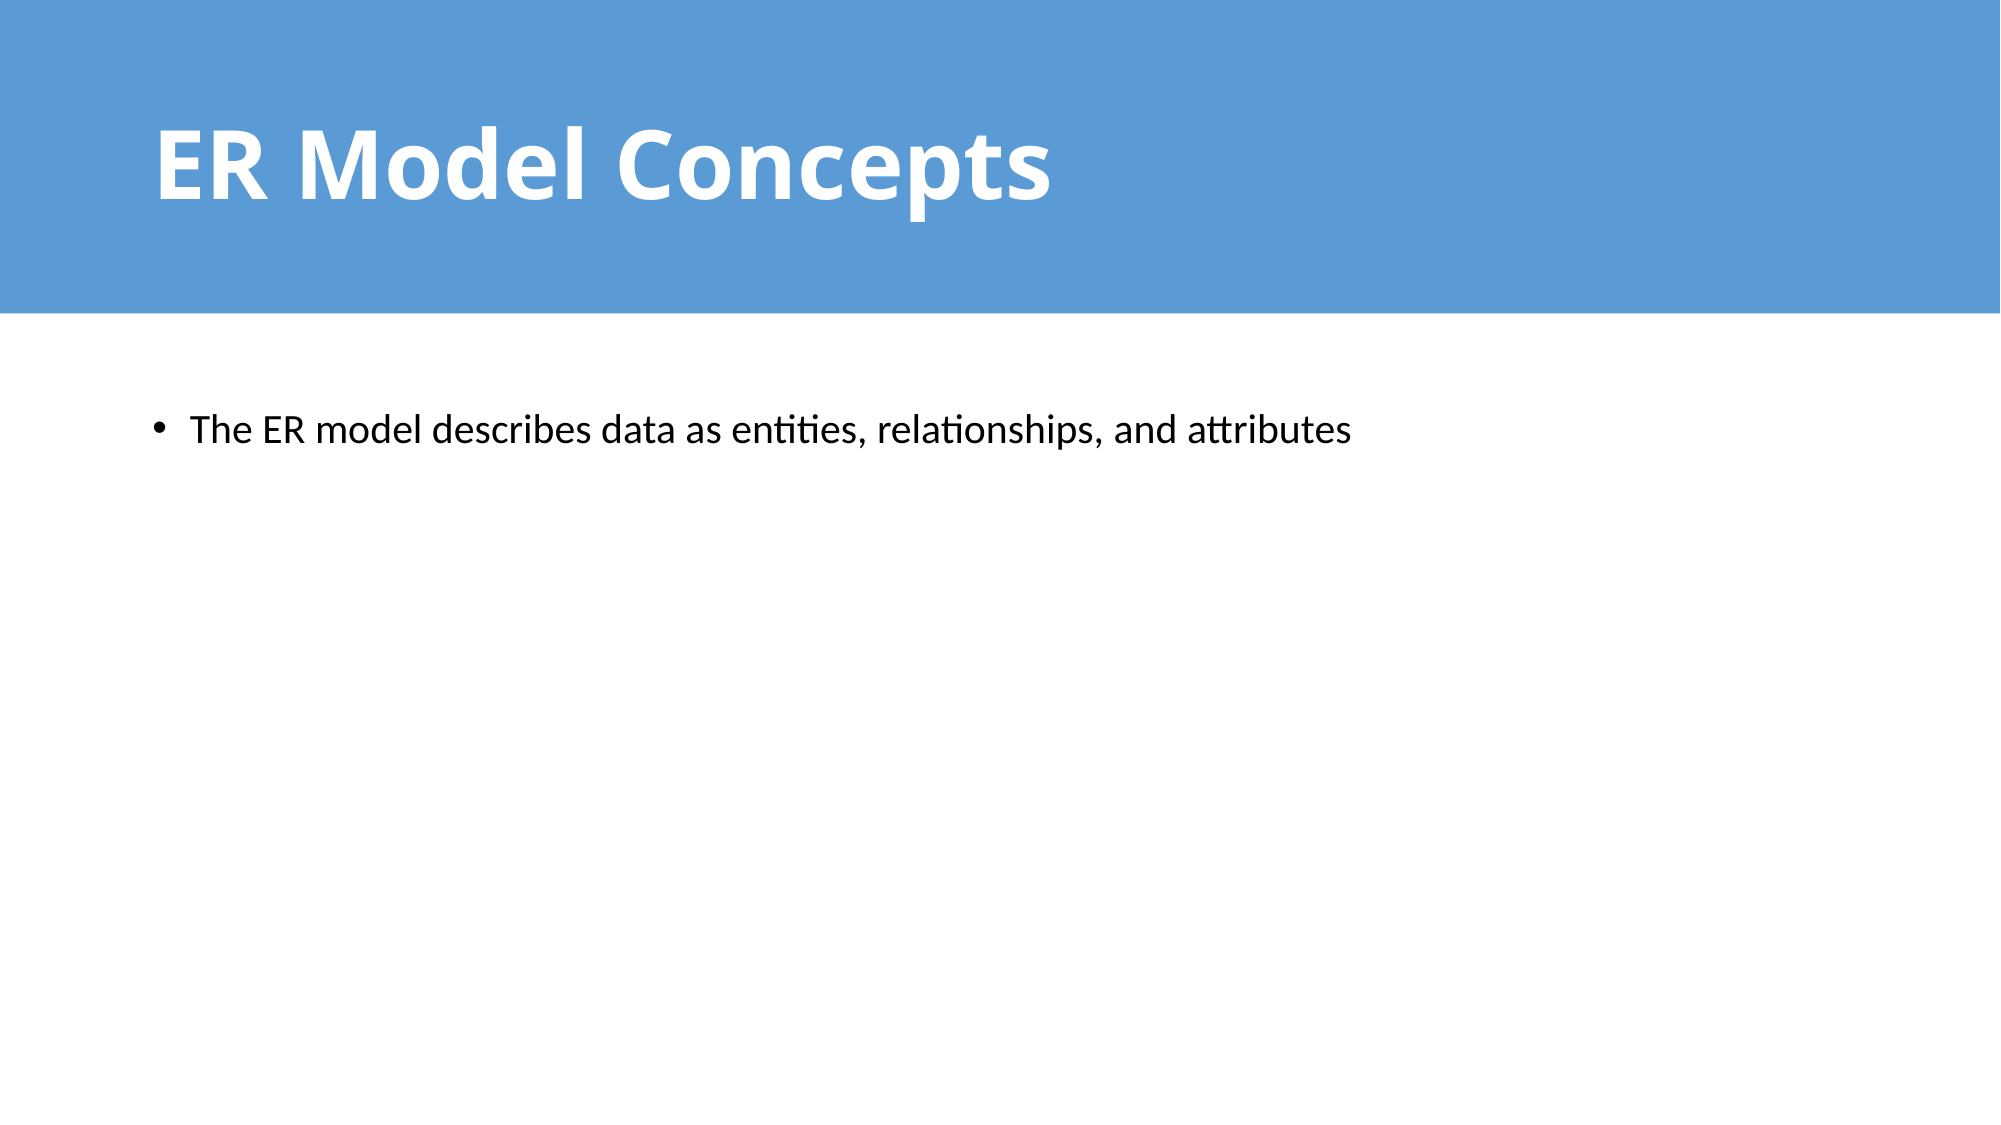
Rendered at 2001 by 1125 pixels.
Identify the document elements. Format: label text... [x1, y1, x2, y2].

list The ER model describes data as entities, relationships, and attributes [137, 399, 1863, 1014]
text_box [0, 0, 2000, 314]
title ER Model Concepts [137, 59, 1863, 278]
